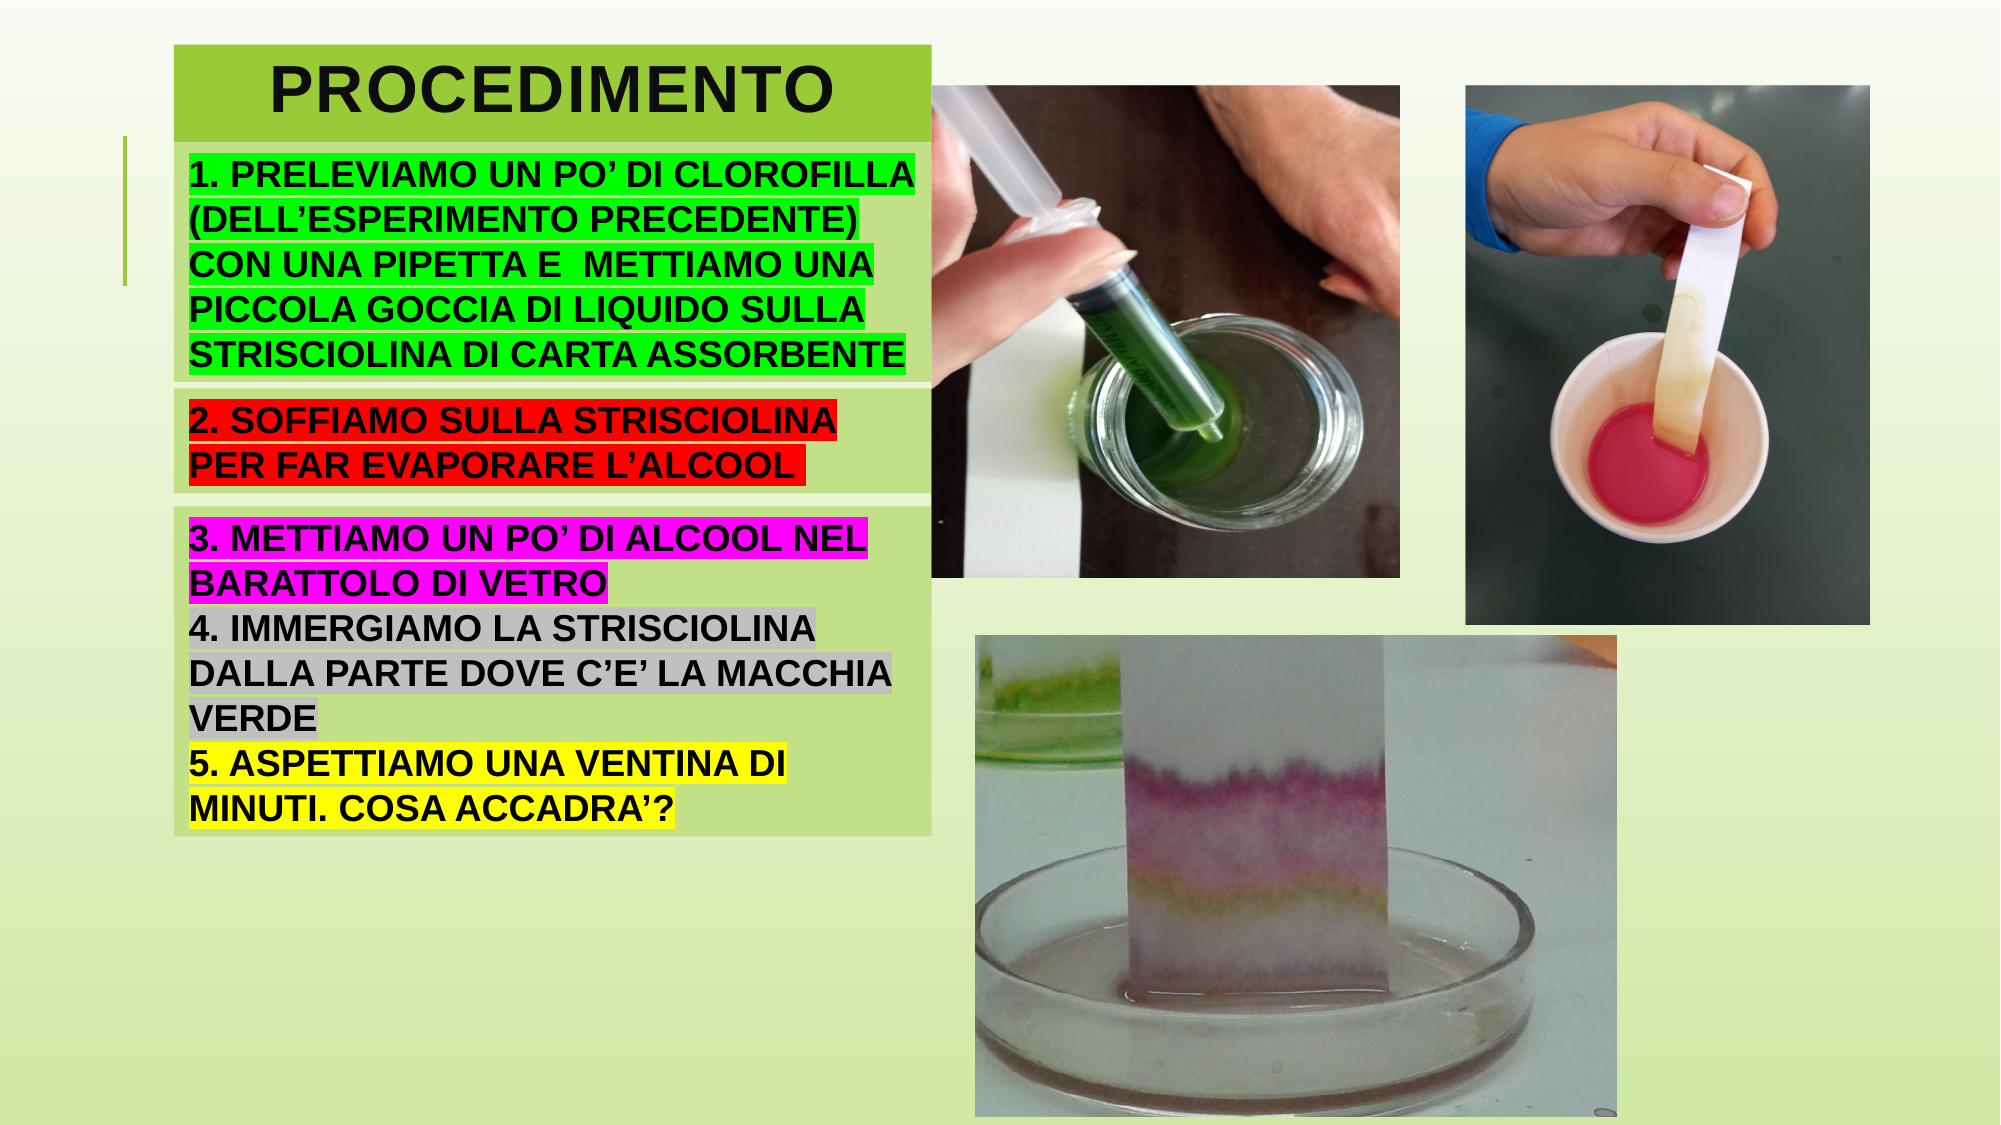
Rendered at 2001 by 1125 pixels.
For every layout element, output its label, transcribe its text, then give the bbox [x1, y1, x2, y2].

picture [975, 635, 1618, 1117]
picture [918, 86, 1938, 624]
title PROCEDIMENTO [173, 44, 932, 142]
text_box 2. SOFFIAMO SULLA STRISCIOLINA PER FAR EVAPORARE L’ALCOOL [173, 388, 912, 494]
text_box 3. METTIAMO UN PO’ DI ALCOOL NEL BARATTOLO DI VETRO 4. IMMERGIAMO LA STRISCIOLINA DALLA PARTE DOVE C’E’ LA MACCHIA VERDE 5. ASPETTIAMO UNA VENTINA DI MINUTI. COSA ACCADRA’? [173, 506, 932, 837]
text_box 1. PRELEVIAMO UN PO’ DI CLOROFILLA (DELL’ESPERIMENTO PRECEDENTE) CON UNA PIPETTA E METTIAMO UNA PICCOLA GOCCIA DI LIQUIDO SULLA STRISCIOLINA DI CARTA ASSORBENTE [173, 142, 912, 382]
